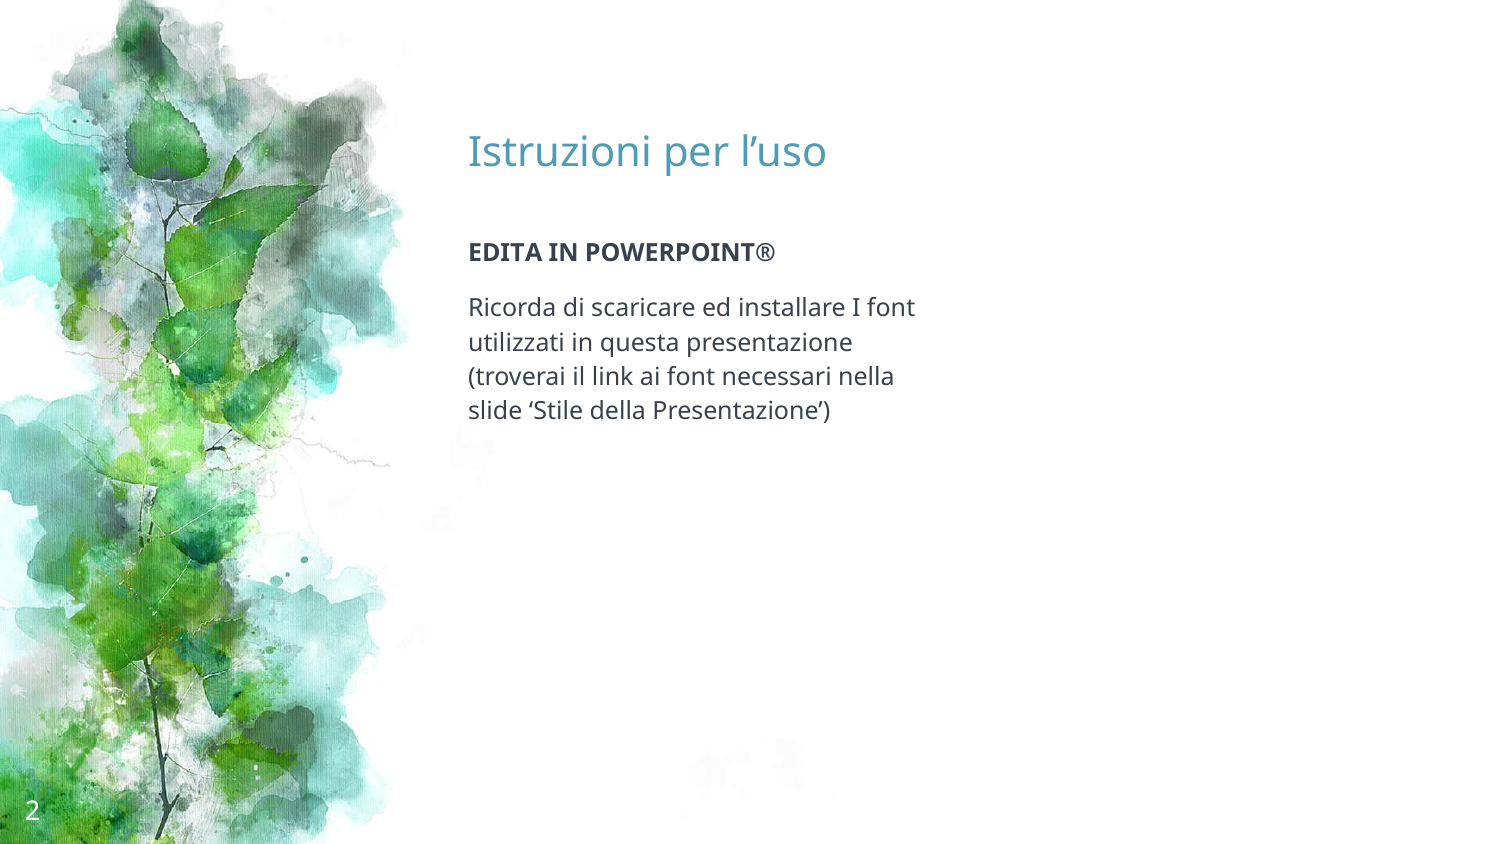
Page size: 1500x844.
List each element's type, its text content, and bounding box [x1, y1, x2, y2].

title Istruzioni per l’uso [468, 33, 1425, 175]
picture [0, 0, 1500, 844]
slide_number 2 [24, 779, 115, 844]
list EDITA IN POWERPOINT® Ricorda di scaricare ed installare I font utilizzati in questa presentazione (troverai il link ai font necessari nella slide ‘Stile della Presentazione’) [468, 231, 933, 800]
